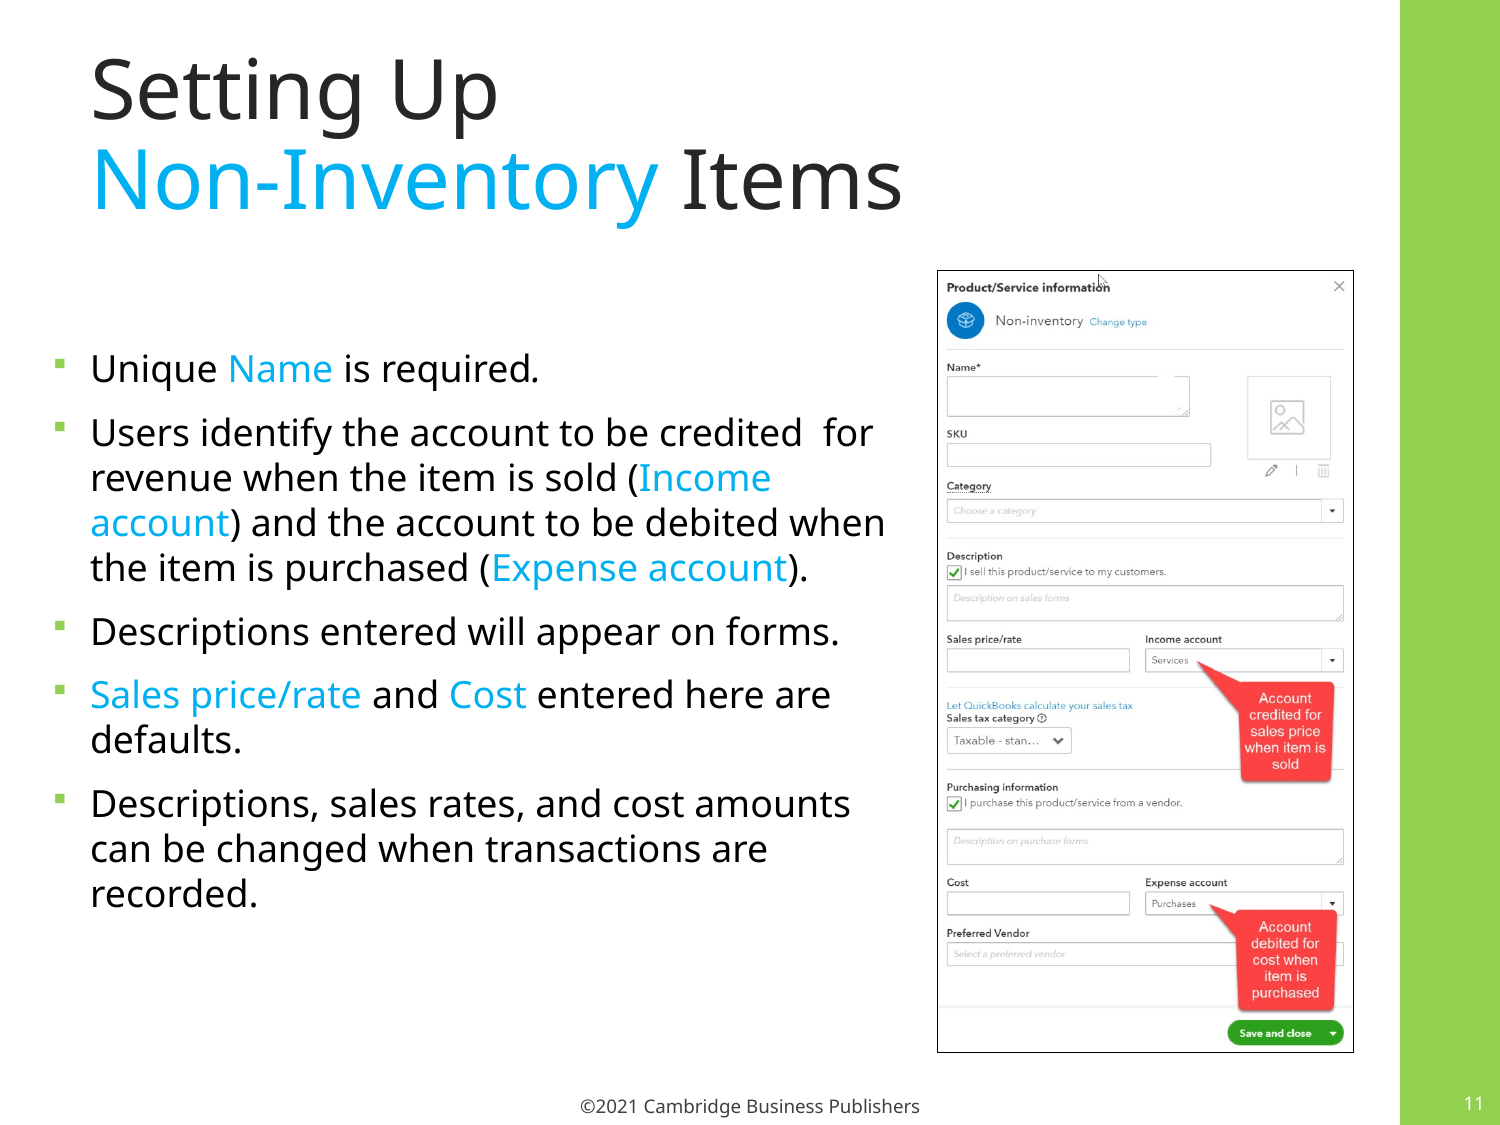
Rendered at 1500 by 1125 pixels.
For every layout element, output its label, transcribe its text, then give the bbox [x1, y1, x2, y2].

title Setting Up Non-Inventory Items [75, 0, 1400, 275]
picture [937, 270, 1354, 1053]
list Unique Name is required. Users identify the account to be credited for revenue when the item is sold (Income account) and the account to be debited when the item is purchased (Expense account). Descriptions entered will appear on forms. Sales price/rate and Cost entered here are defaults. Descriptions, sales rates, and cost amounts can be changed when transactions are recorded. [37, 337, 913, 1075]
footer ©2021 Cambridge Business Publishers [426, 1080, 1074, 1125]
slide_number 11 [1400, 1079, 1500, 1125]
